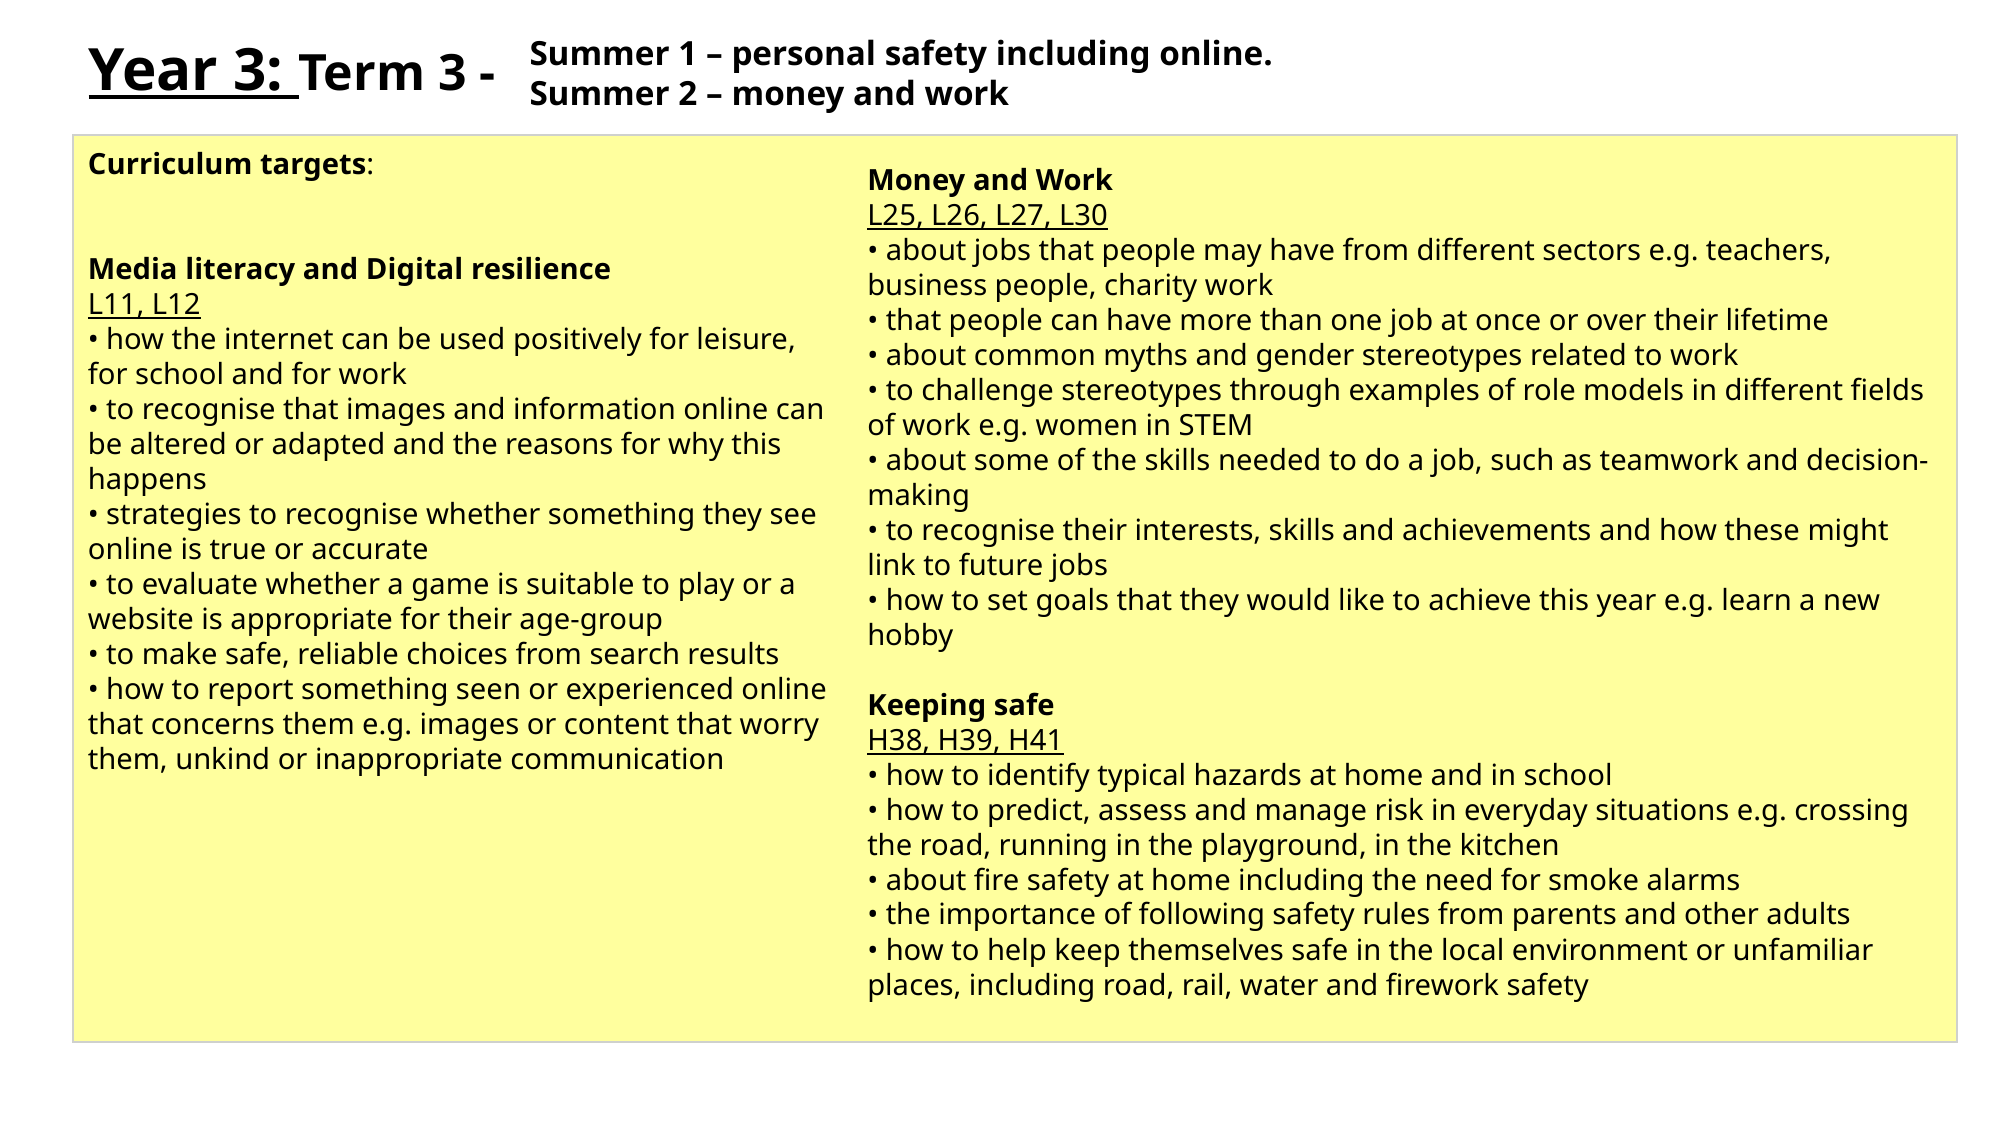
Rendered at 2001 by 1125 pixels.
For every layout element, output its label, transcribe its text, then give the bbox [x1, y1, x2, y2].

text_box [72, 134, 1958, 1043]
text_box Summer 1 – personal safety including online. Summer 2 – money and work [514, 24, 1515, 120]
text_box Curriculum targets: Media literacy and Digital resilience L11, L12 • how the internet can be used positively for leisure, for school and for work • to recognise that images and information online can be altered or adapted and the reasons for why this happens • strategies to recognise whether something they see online is true or accurate • to evaluate whether a game is suitable to play or a website is appropriate for their age-group • to make safe, reliable choices from search results • how to report something seen or experienced online that concerns them e.g. images or content that worry them, unkind or inappropriate communication [73, 138, 853, 818]
text_box Year 3: Term 3 - [73, 24, 524, 134]
text_box Money and Work L25, L26, L27, L30 • about jobs that people may have from different sectors e.g. teachers, business people, charity work • that people can have more than one job at once or over their lifetime • about common myths and gender stereotypes related to work • to challenge stereotypes through examples of role models in different fields of work e.g. women in STEM • about some of the skills needed to do a job, such as teamwork and decision-making • to recognise their interests, skills and achievements and how these might link to future jobs • how to set goals that they would like to achieve this year e.g. learn a new hobby Keeping safe H38, H39, H41 • how to identify typical hazards at home and in school • how to predict, assess and manage risk in everyday situations e.g. crossing the road, running in the playground, in the kitchen • about fire safety at home including the need for smoke alarms • the importance of following safety rules from parents and other adults • how to help keep themselves safe in the local environment or unfamiliar places, including road, rail, water and firework safety [852, 154, 1957, 1009]
